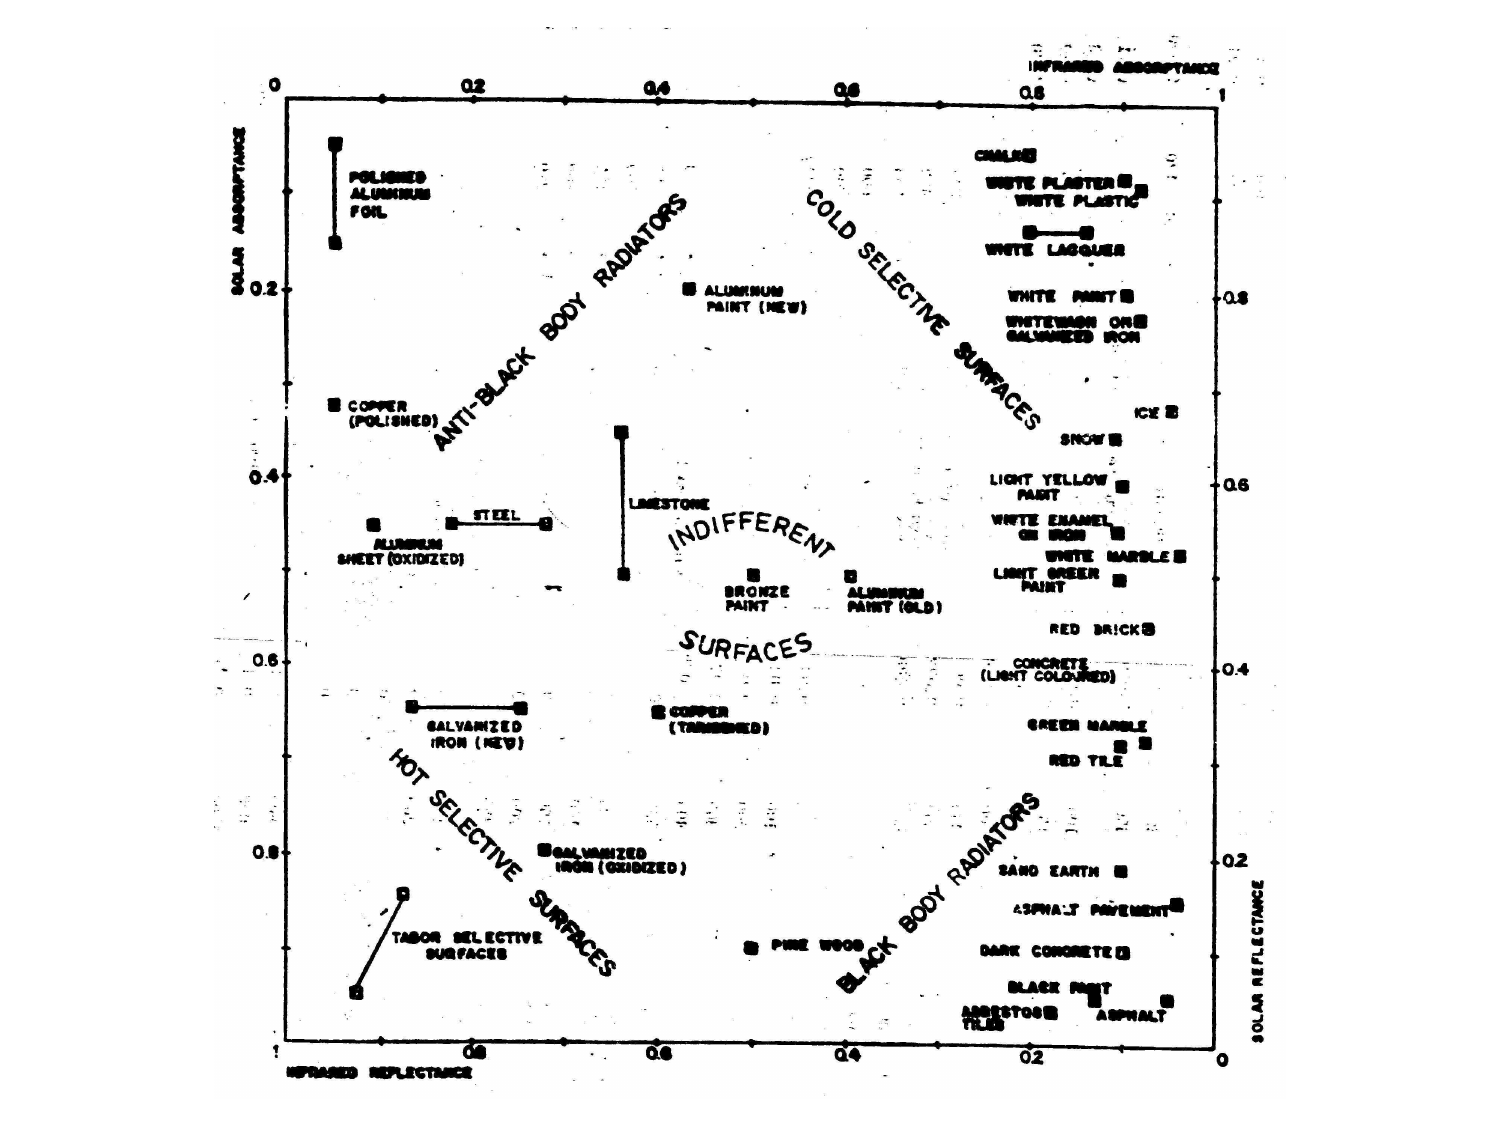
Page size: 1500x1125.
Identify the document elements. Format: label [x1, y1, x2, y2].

picture [214, 26, 1286, 1099]
